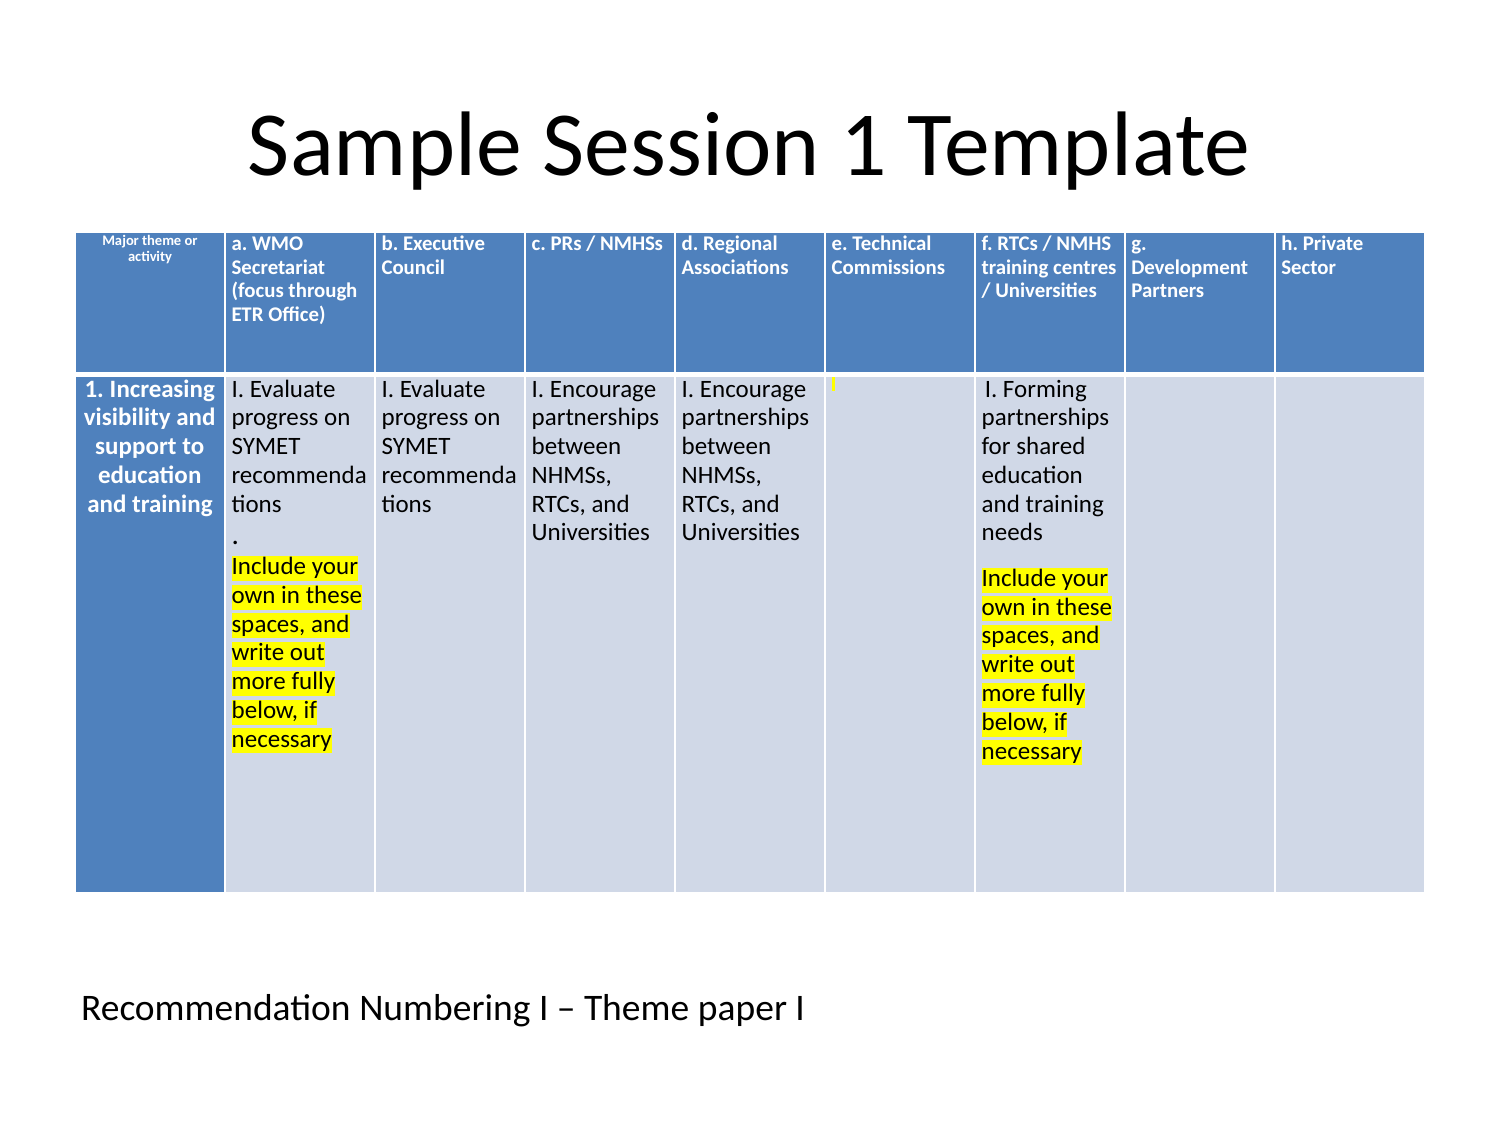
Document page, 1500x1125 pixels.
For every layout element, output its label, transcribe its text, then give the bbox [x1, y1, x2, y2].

table_header a. WMO Secretariat (focus through ETR Office) [226, 233, 374, 372]
table_cell [1126, 377, 1274, 892]
table_cell I. Forming partnerships for shared education and training needs Include your own in these spaces, and write out more fully below, if necessary [976, 377, 1124, 892]
title Sample Session 1 Template [75, 45, 1425, 231]
text_box Recommendation Numbering I – Theme paper I [66, 975, 822, 1036]
table_cell I. Evaluate progress on SYMET recommendations . Include your own in these spaces, and write out more fully below, if necessary [226, 377, 374, 892]
table_cell I. Encourage partnerships between NHMSs, RTCs, and Universities [676, 377, 824, 892]
table_cell I. Encourage partnerships between NHMSs, RTCs, and Universities [526, 377, 674, 892]
table_header h. Private Sector [1276, 233, 1424, 372]
table_header g. Development Partners [1126, 233, 1274, 372]
table_header f. RTCs / NMHS training centres / Universities [976, 233, 1124, 372]
table_cell [1276, 377, 1424, 892]
table_header e. Technical Commissions [826, 233, 974, 372]
table_cell 1. Increasing visibility and support to education and training [76, 377, 224, 892]
table_header c. PRs / NMHSs [526, 233, 674, 372]
table_header d. Regional Associations [676, 233, 824, 372]
table_header Major theme or activity [76, 233, 224, 372]
table_header b. Executive Council [376, 233, 524, 372]
table_cell I. Evaluate progress on SYMET recommendations [376, 377, 524, 892]
table_cell [826, 377, 974, 892]
